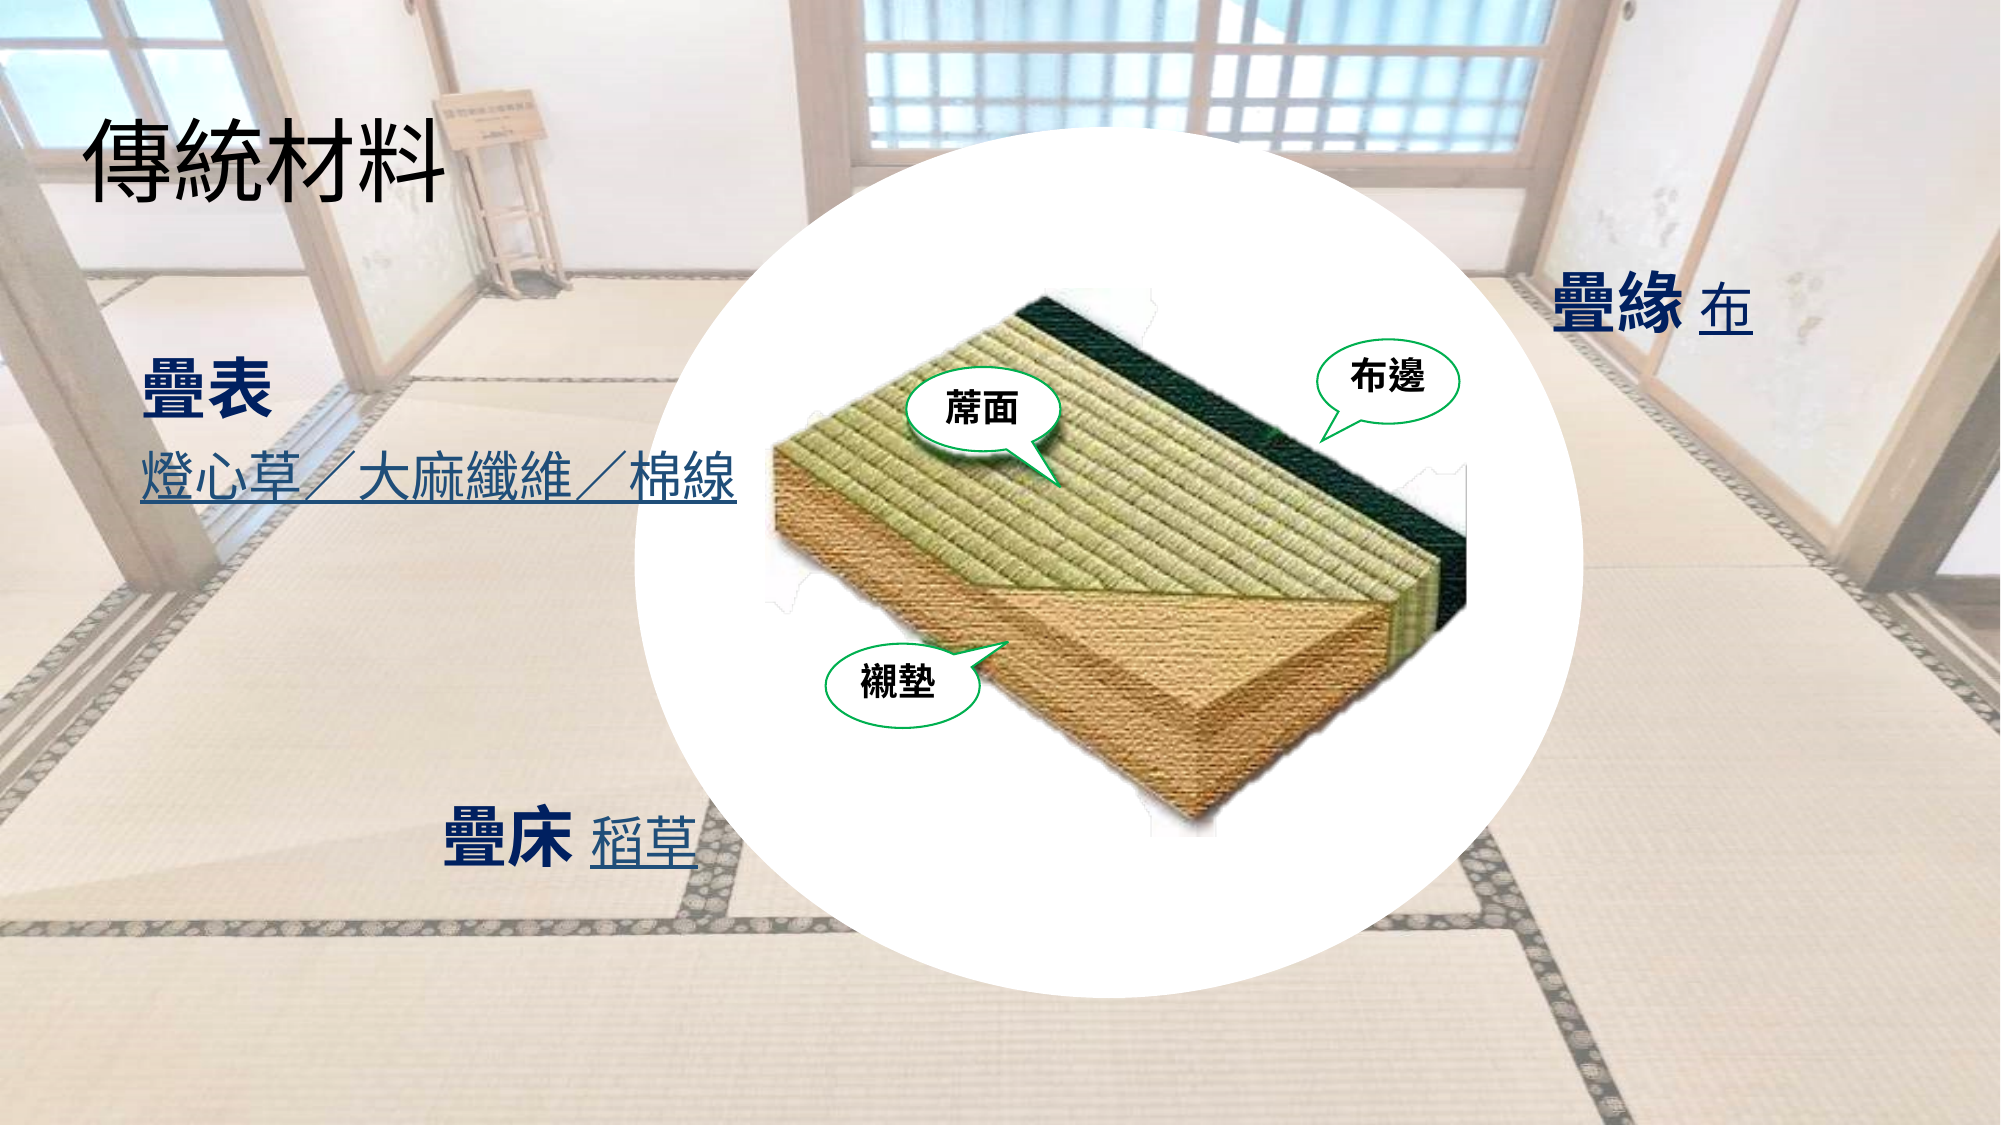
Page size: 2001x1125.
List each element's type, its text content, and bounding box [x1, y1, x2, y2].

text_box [635, 127, 1583, 997]
picture [0, 0, 2001, 1125]
text_box 疊床 稻草 [426, 786, 635, 882]
text_box 疊緣 布 [1583, 252, 1863, 348]
title 傳統材料 [66, 56, 1792, 275]
list 疊表 燈心草／大麻纖維／棉線 [125, 258, 635, 520]
